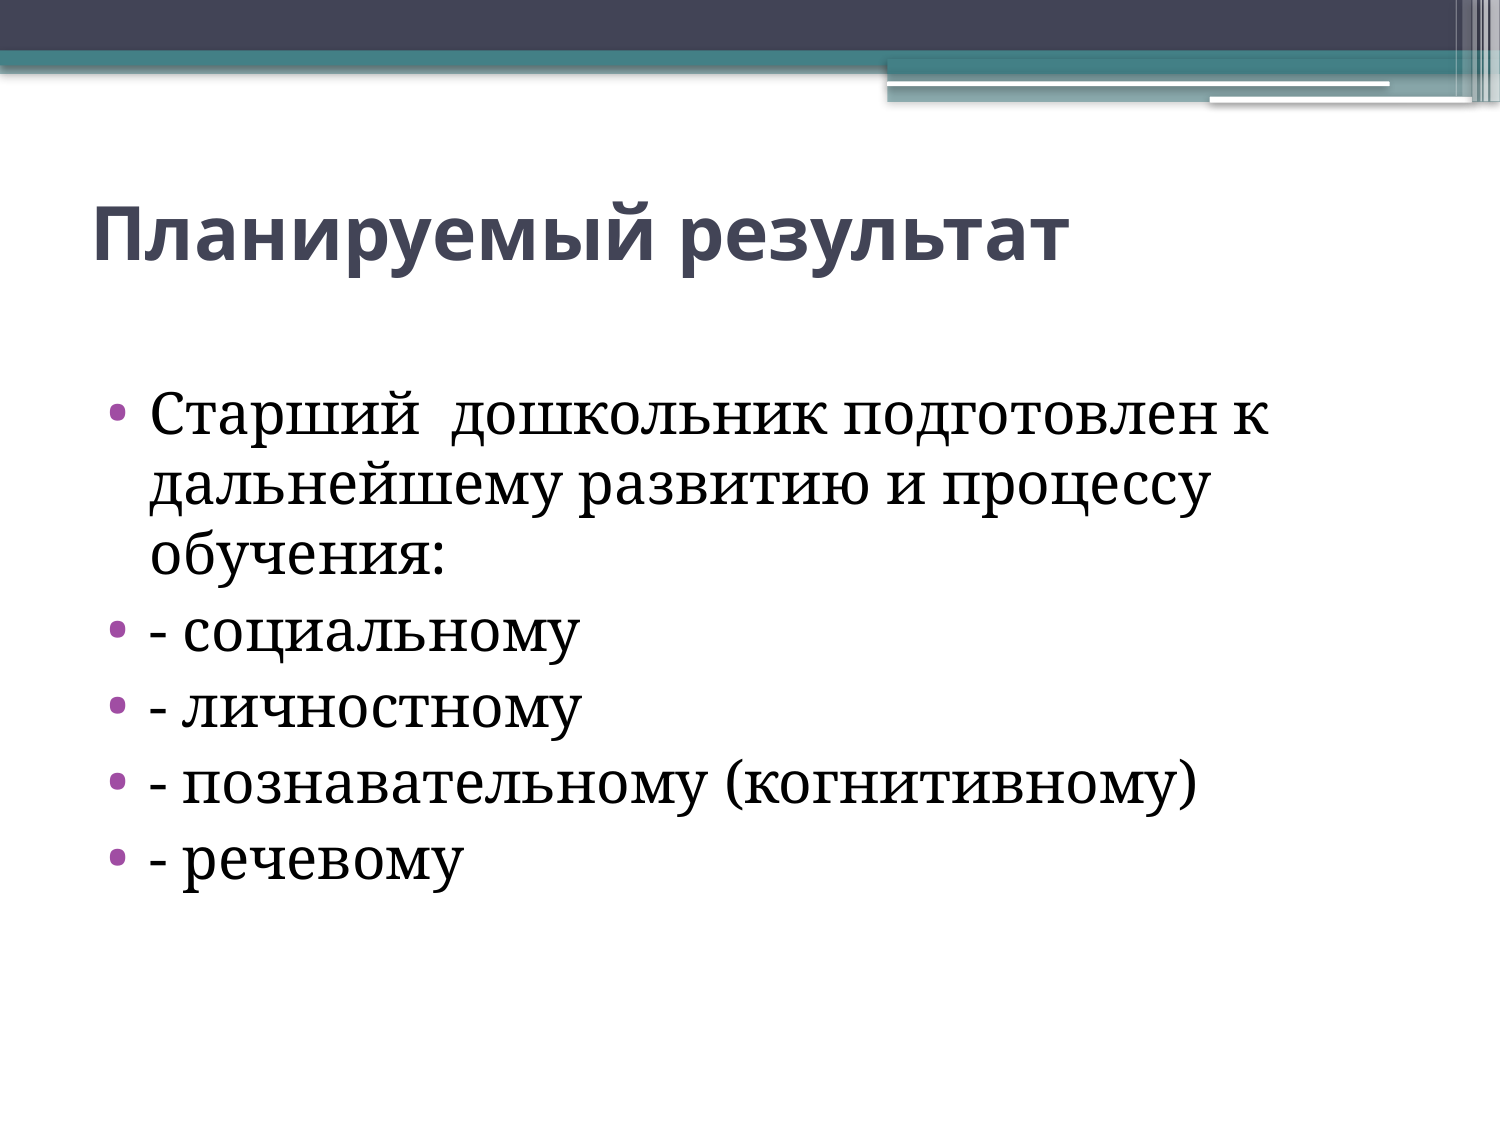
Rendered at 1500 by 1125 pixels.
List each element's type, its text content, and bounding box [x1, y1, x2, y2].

list Старший дошкольник подготовлен к дальнейшему развитию и процессу обучения: - социальному - личностному - познавательному (когнитивному) - речевому [74, 368, 1426, 1079]
title Планируемый результат [74, 187, 1426, 363]
